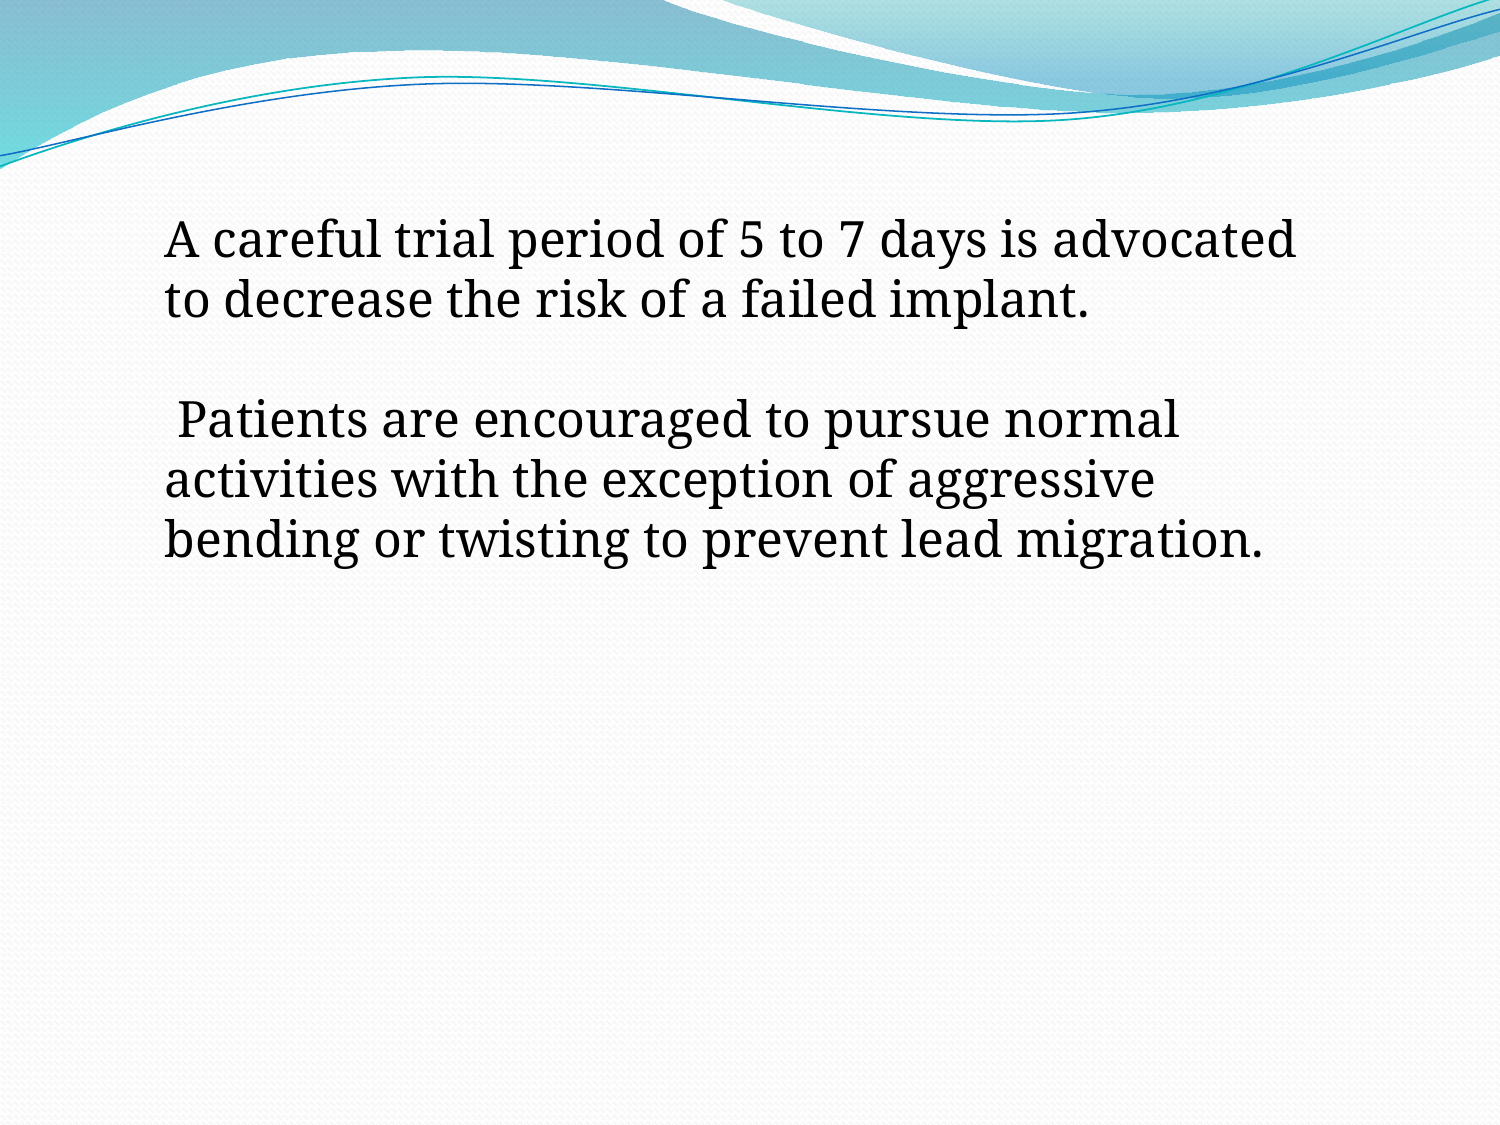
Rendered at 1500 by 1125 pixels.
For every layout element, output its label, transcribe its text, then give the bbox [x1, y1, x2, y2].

text_box A careful trial period of 5 to 7 days is advocated to decrease the risk of a failed implant. Patients are encouraged to pursue normal activities with the exception of aggressive bending or twisting to prevent lead migration. [149, 199, 1350, 725]
